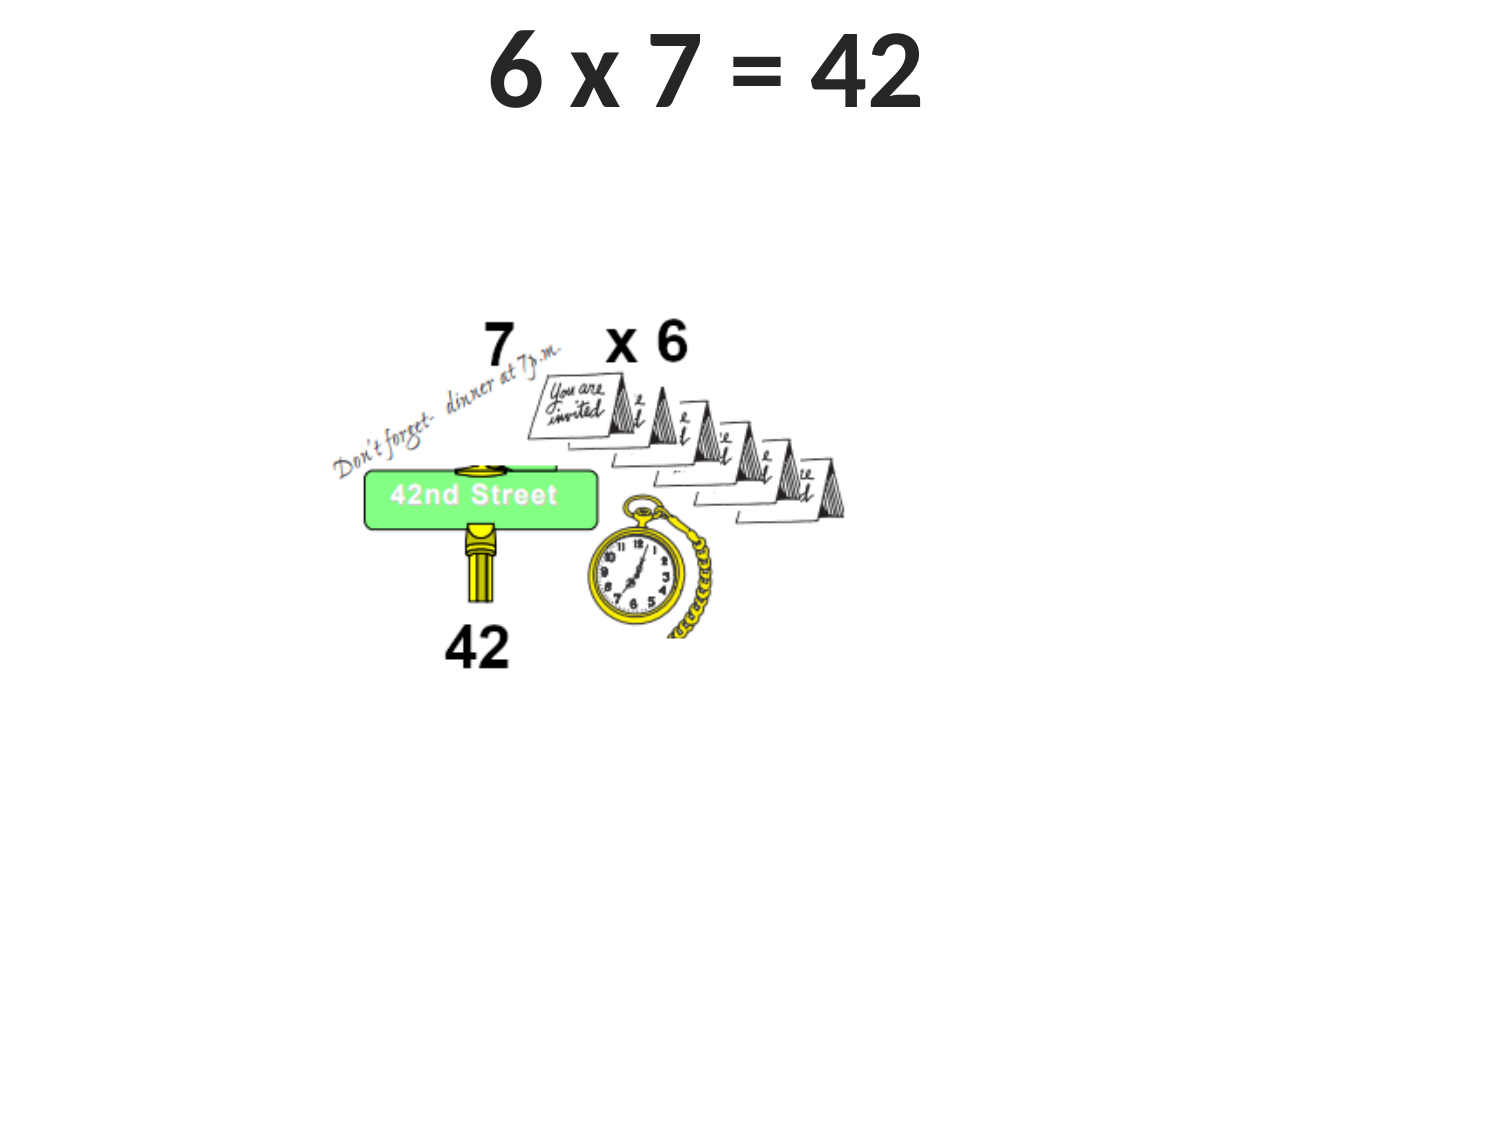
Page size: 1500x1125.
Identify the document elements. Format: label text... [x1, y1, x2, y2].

text_box 6 x 7 = 42 [472, 0, 941, 138]
picture [324, 312, 896, 707]
